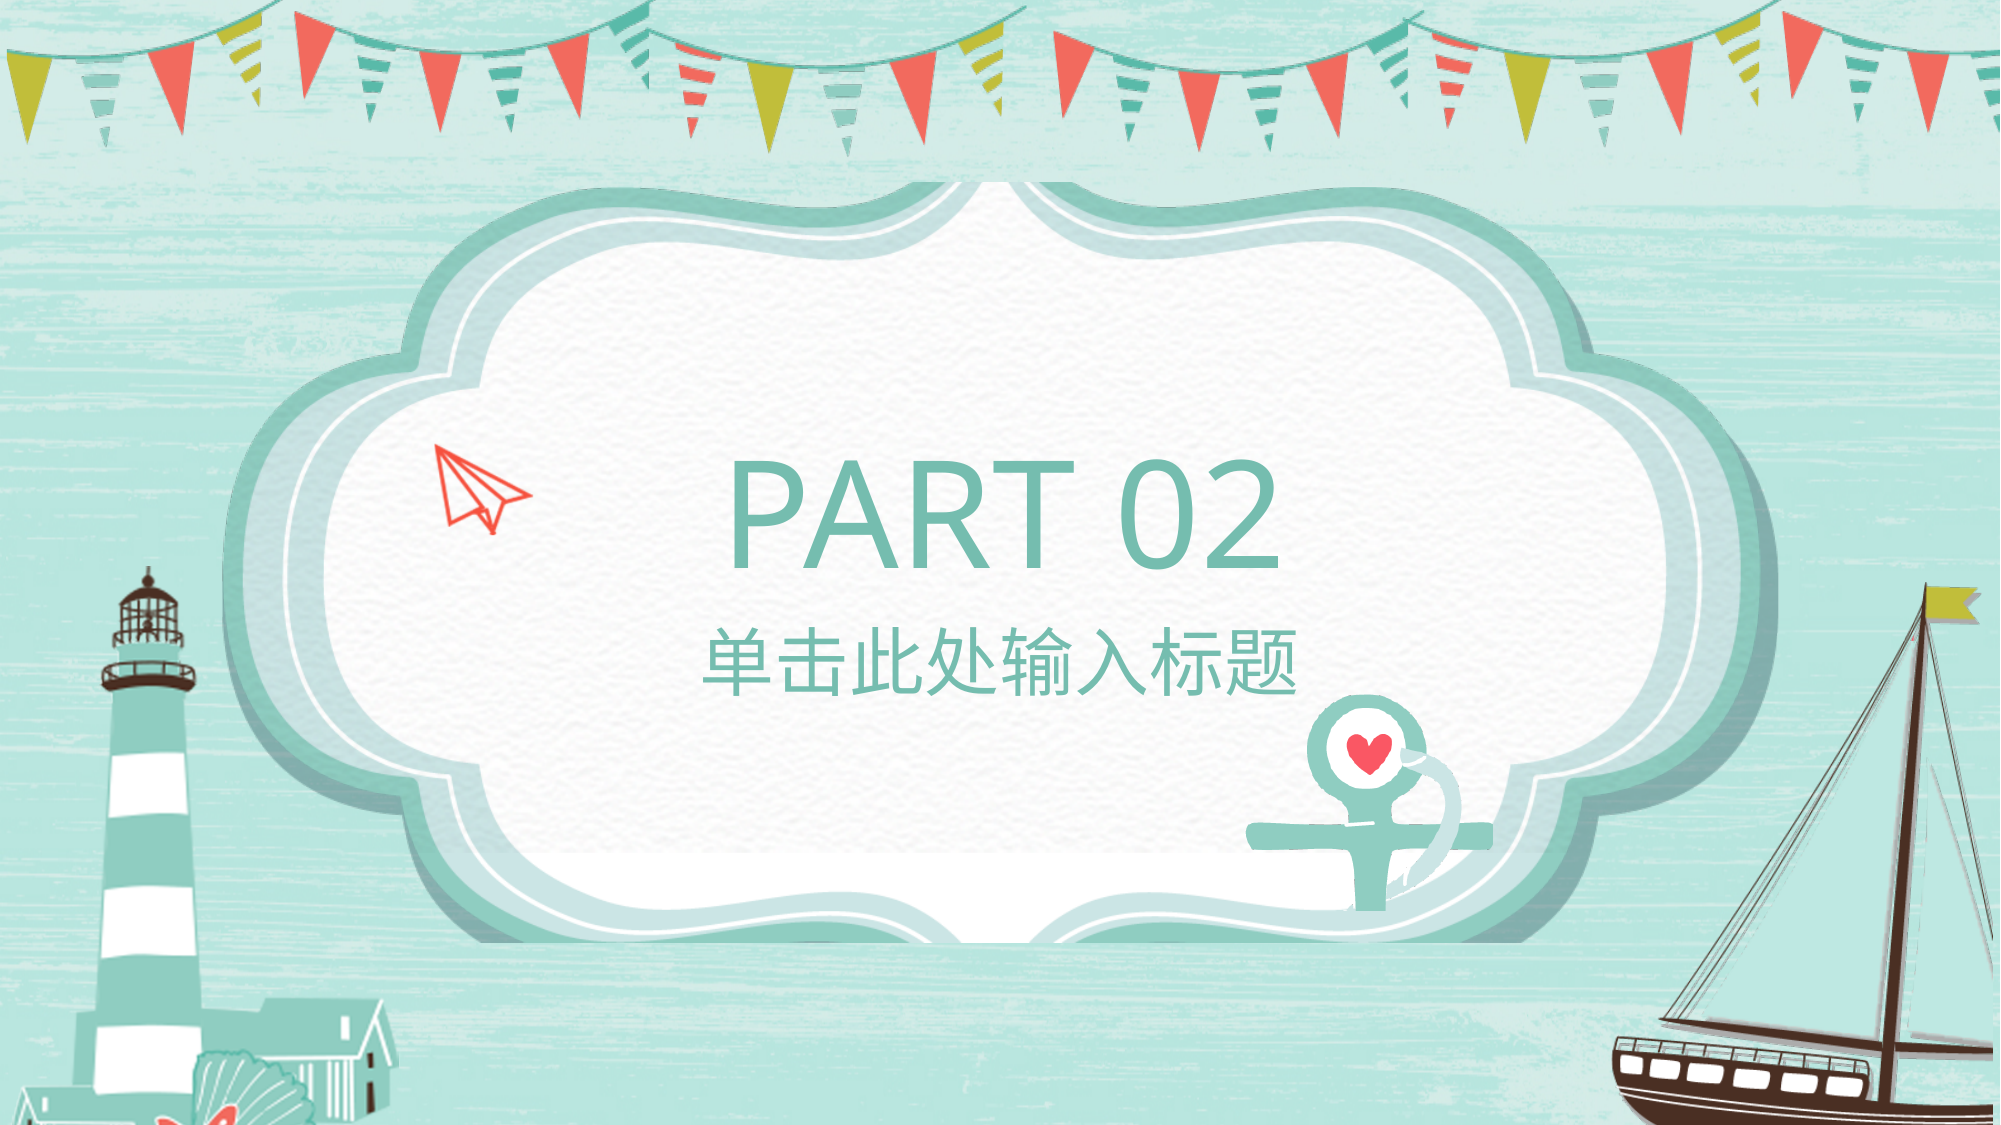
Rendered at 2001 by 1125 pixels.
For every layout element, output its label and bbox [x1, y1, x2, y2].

picture [0, 0, 2000, 1125]
text_box [621, 410, 1386, 714]
